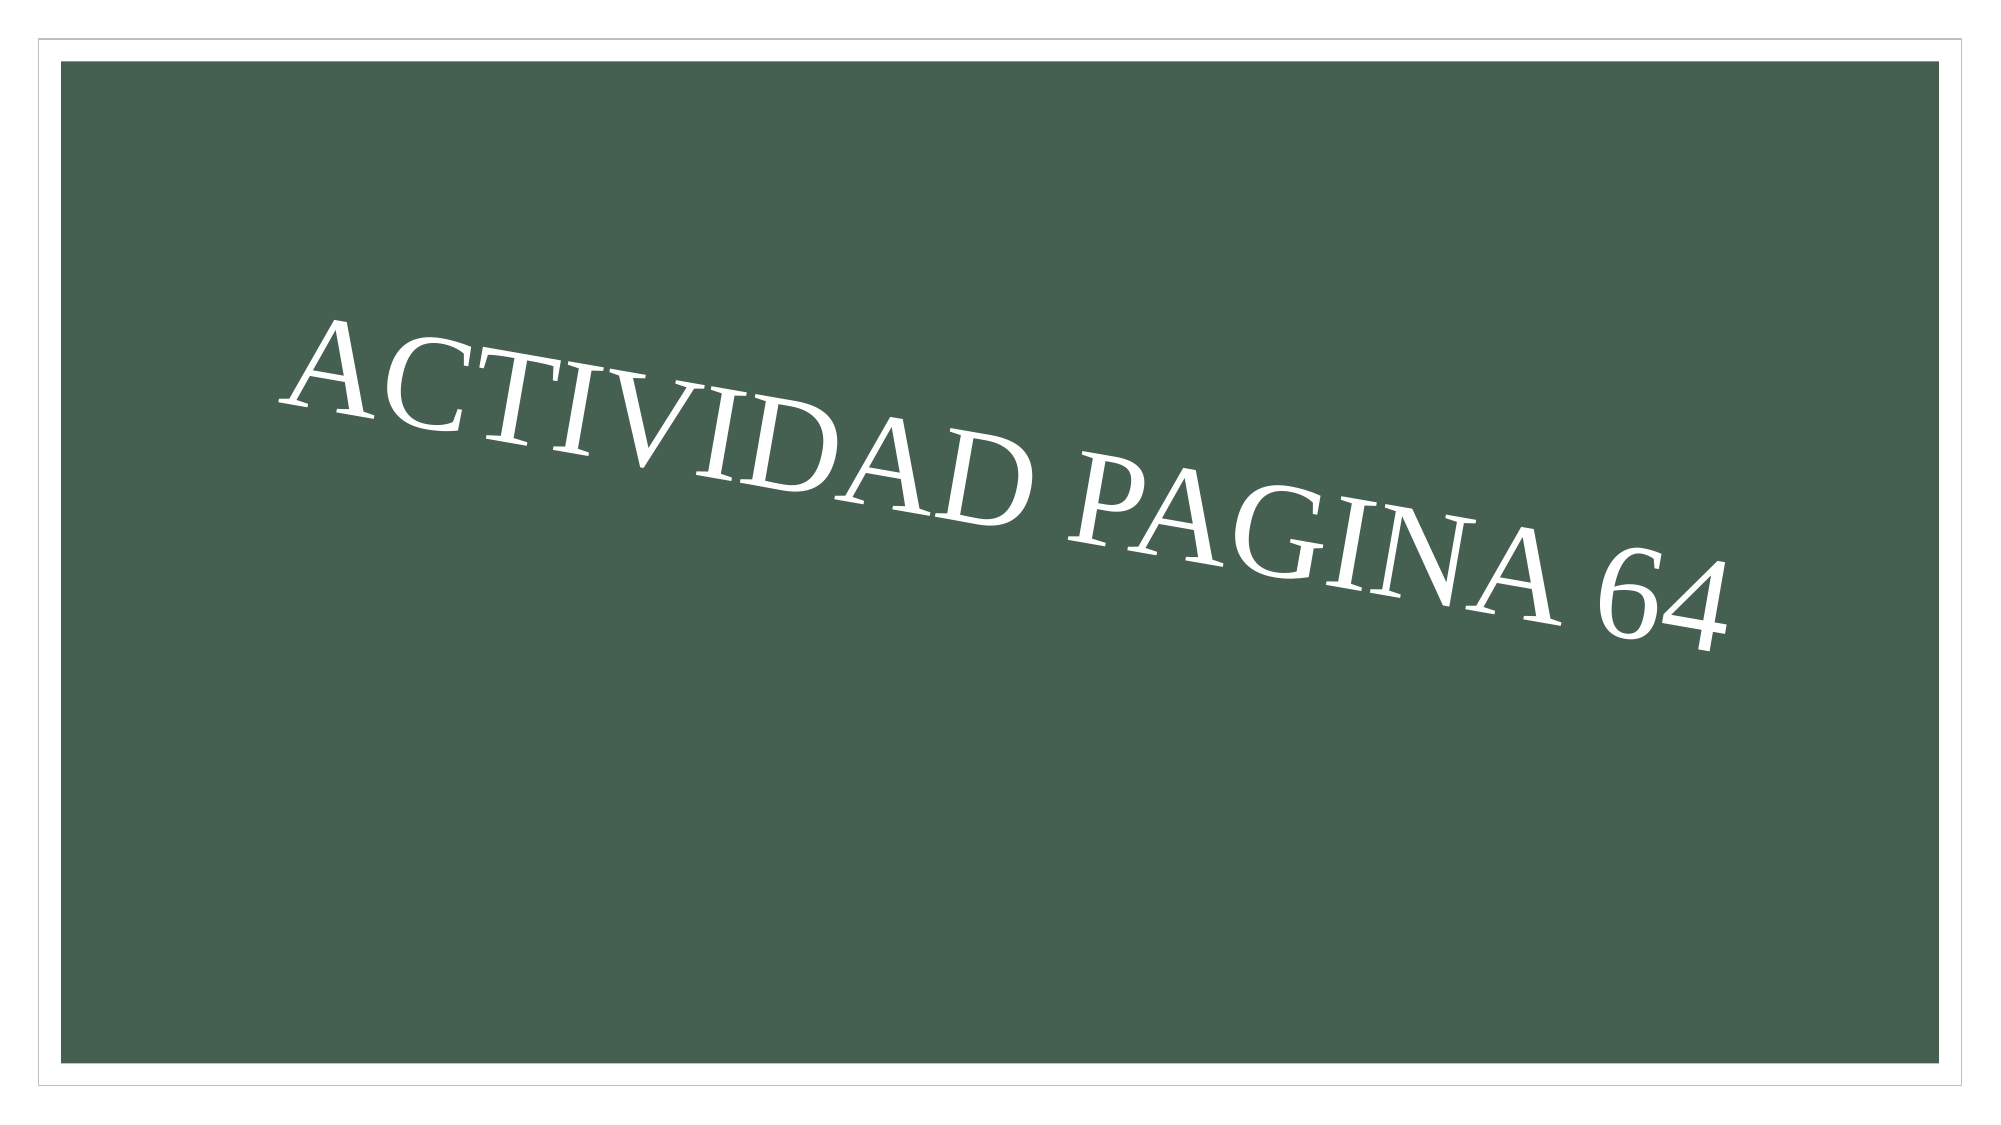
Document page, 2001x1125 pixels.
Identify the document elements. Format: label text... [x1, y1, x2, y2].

title ACTIVIDAD PAGINA 64 [176, 232, 1841, 738]
